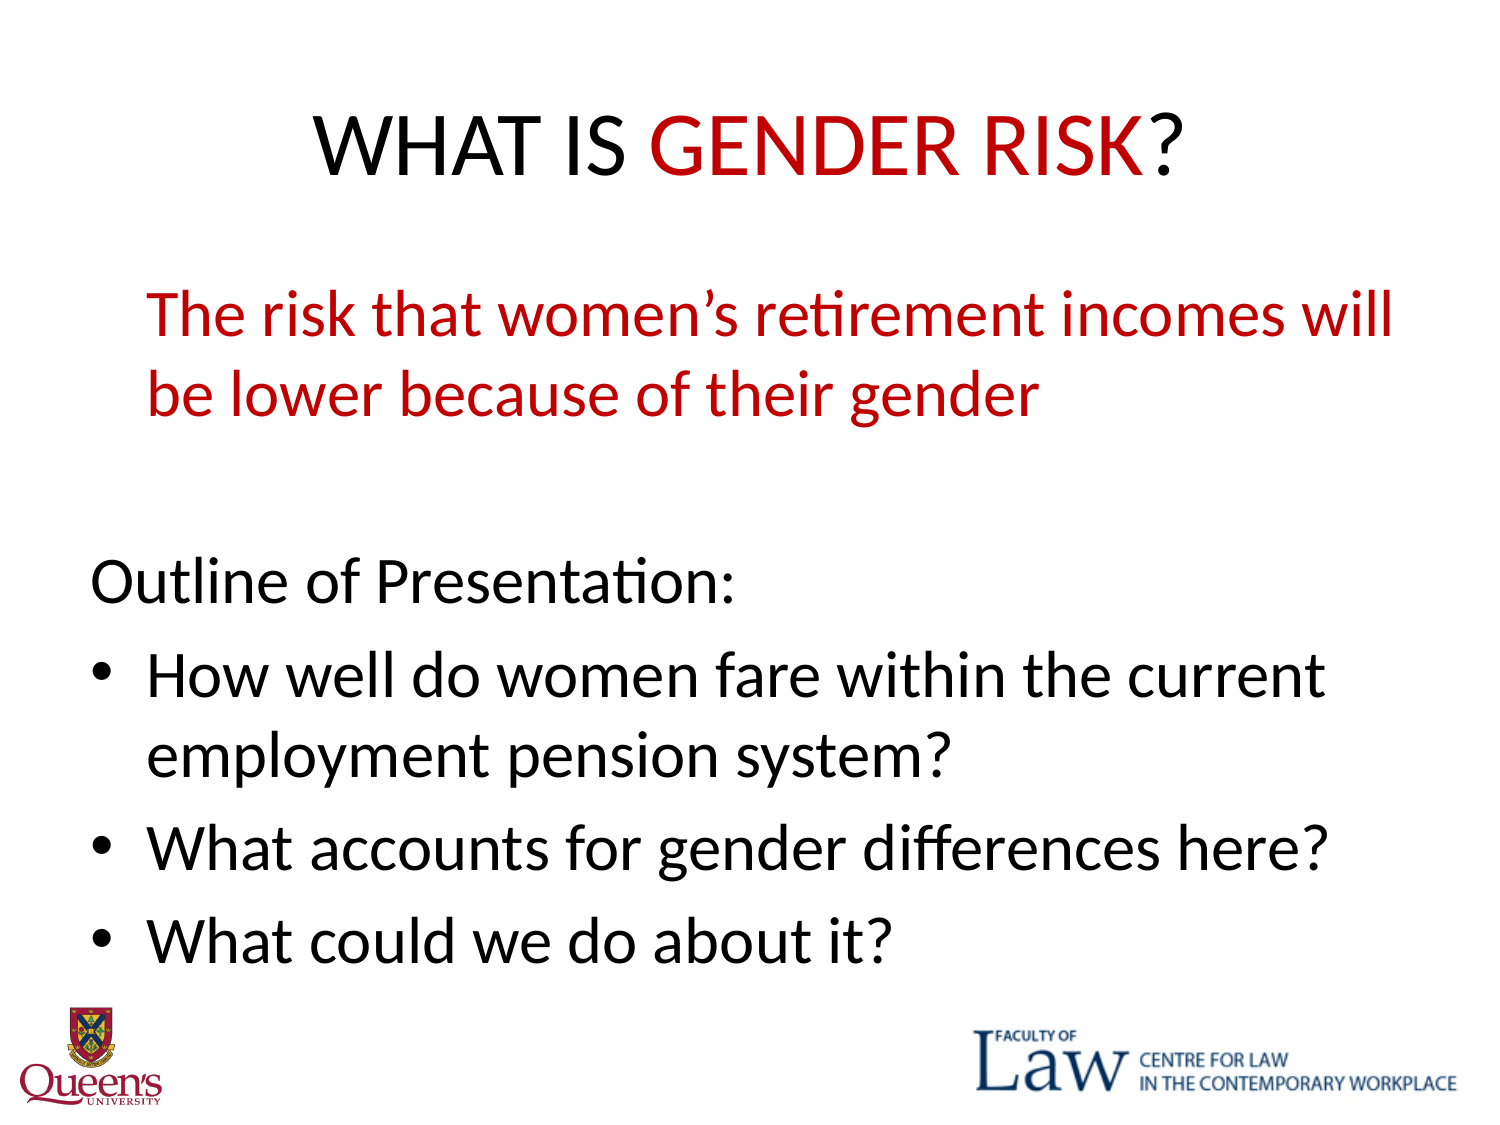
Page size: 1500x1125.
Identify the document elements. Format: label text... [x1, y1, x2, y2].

picture [950, 1012, 1475, 1111]
title WHAT IS GENDER RISK? [75, 45, 1425, 233]
picture [0, 987, 181, 1125]
list The risk that women’s retirement incomes will be lower because of their gender Outline of Presentation: How well do women fare within the current employment pension system? What accounts for gender differences here? What could we do about it? [75, 262, 1425, 1005]
